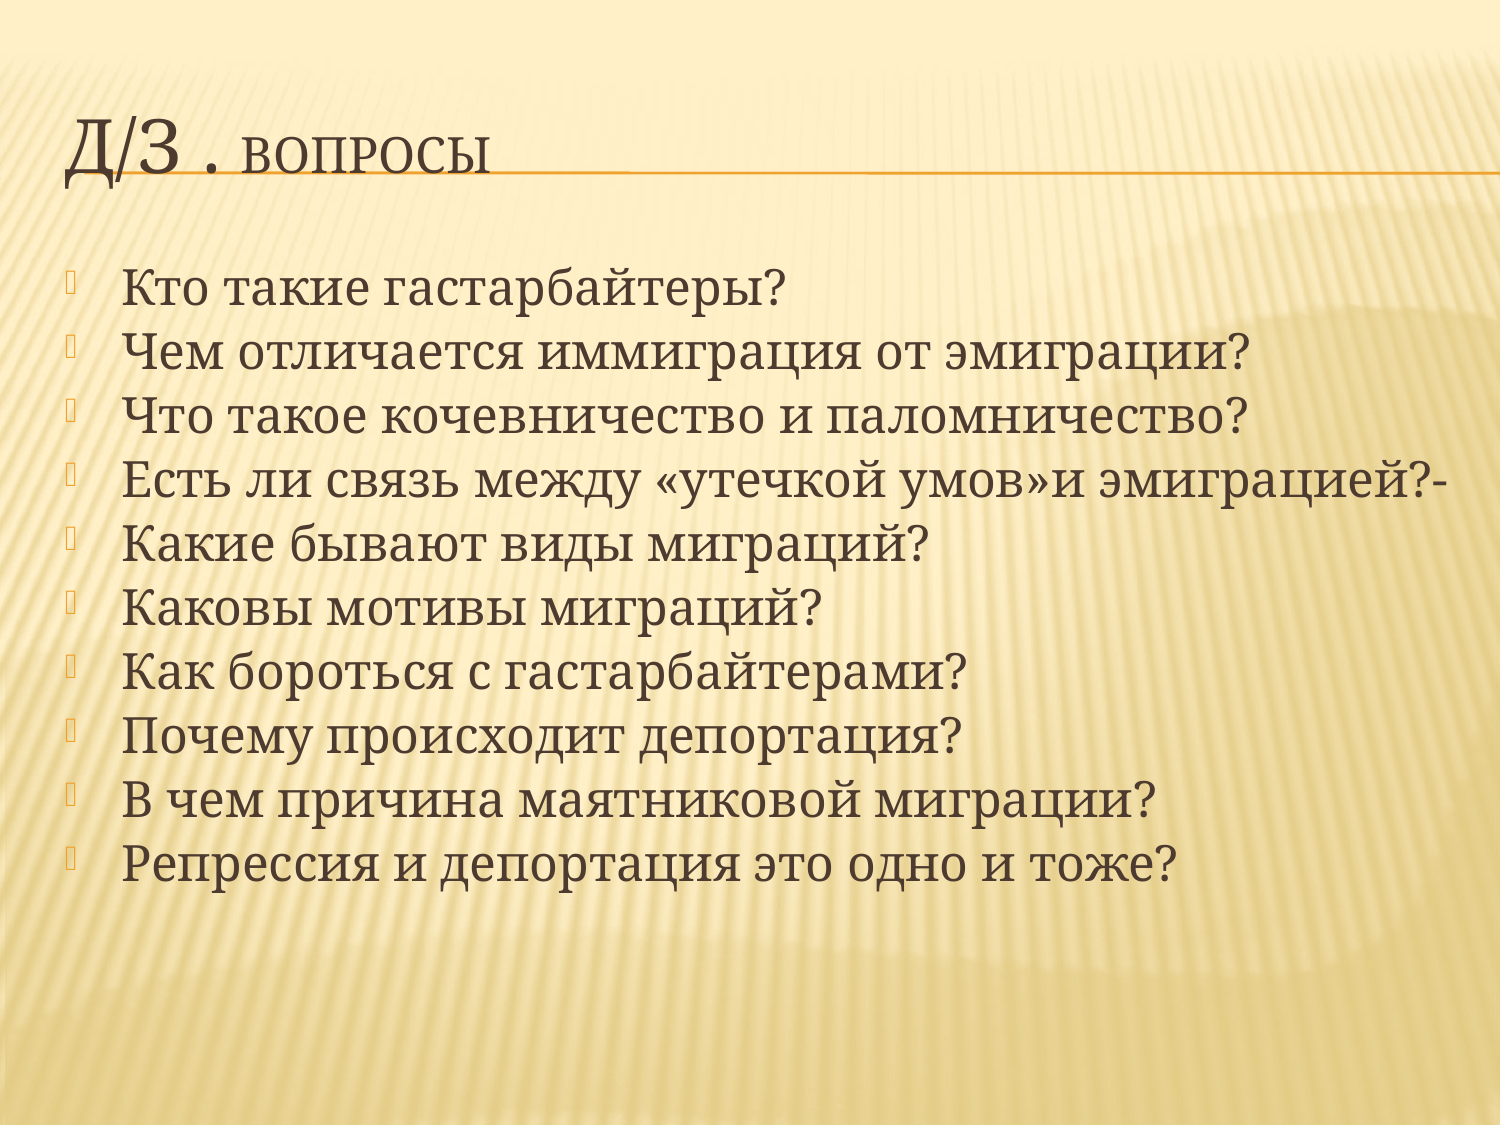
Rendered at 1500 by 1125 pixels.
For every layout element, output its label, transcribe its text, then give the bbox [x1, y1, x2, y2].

list Кто такие гастарбайтеры? Чем отличается иммиграция от эмиграции? Что такое кочевничество и паломничество? Есть ли связь между «утечкой умов»и эмиграцией?- Какие бывают виды миграций? Каковы мотивы миграций? Как бороться с гастарбайтерами? Почему происходит депортация? В чем причина маятниковой миграции? Репрессия и депортация это одно и тоже? [50, 254, 1475, 998]
title Д/з . Вопросы [50, 75, 1475, 213]
